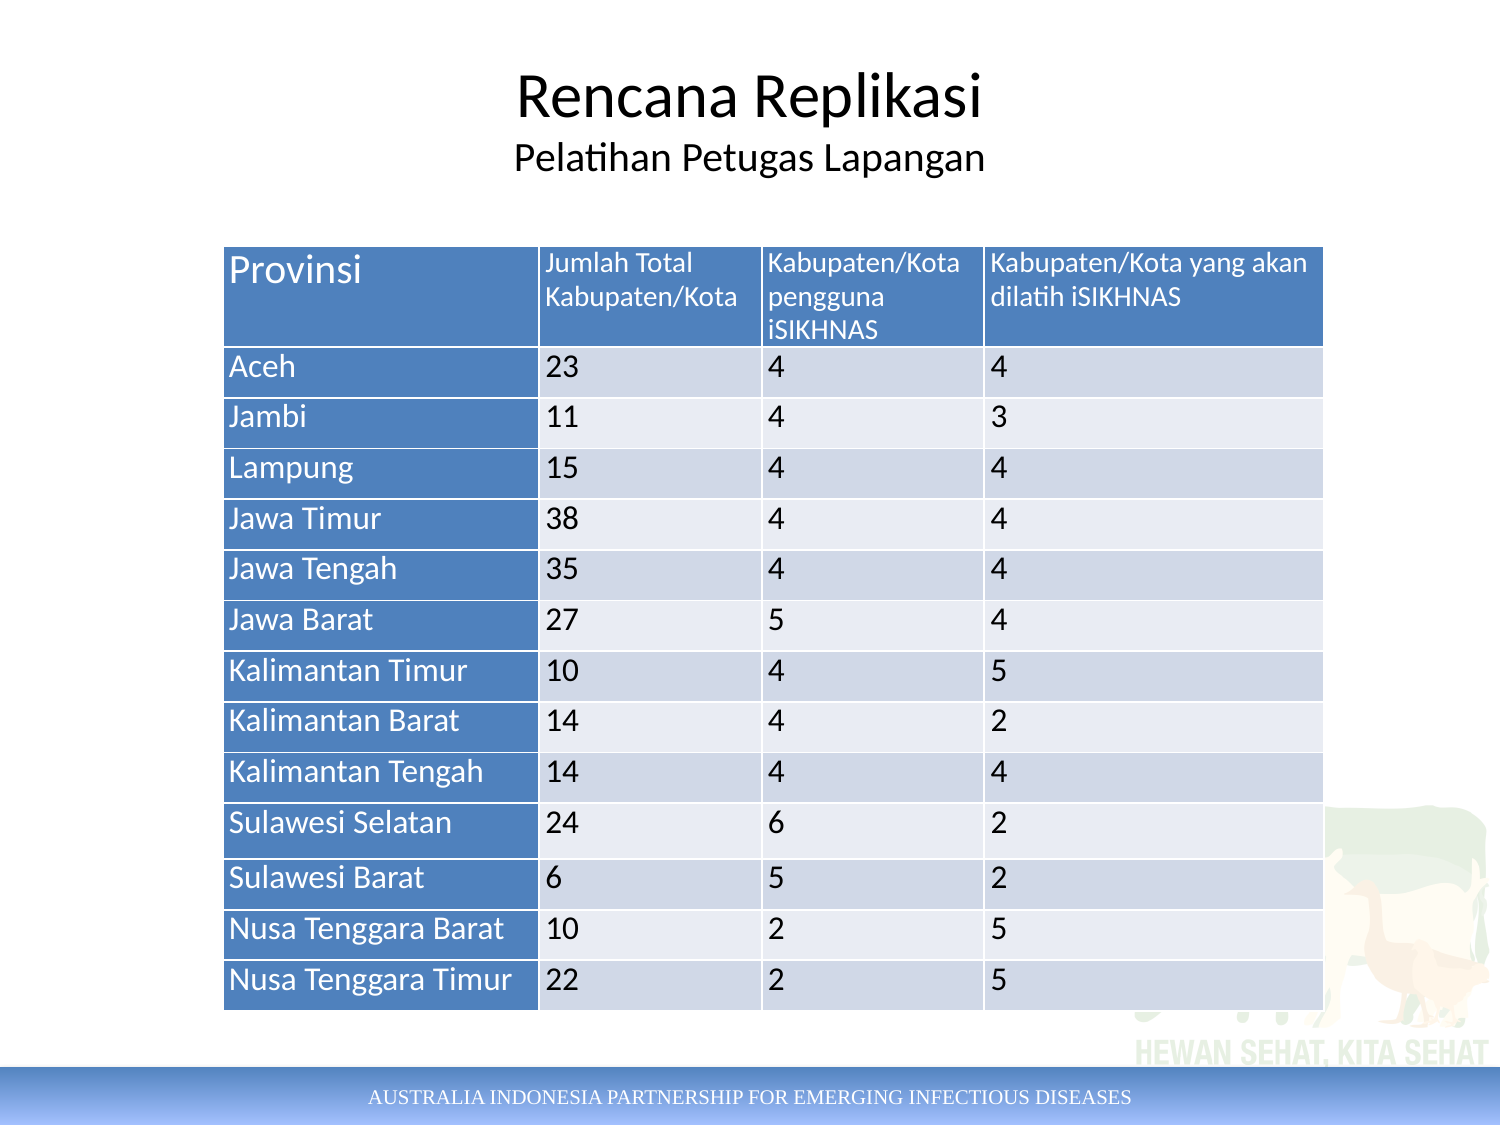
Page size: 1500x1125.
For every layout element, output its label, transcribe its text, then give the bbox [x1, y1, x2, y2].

table_header Kabupaten/Kota pengguna iSIKHNAS [763, 247, 983, 346]
table_cell 4 [763, 449, 983, 498]
table_cell 14 [540, 703, 761, 752]
table_cell 6 [540, 860, 761, 909]
table_cell Nusa Tenggara Barat [224, 911, 538, 959]
table_cell 10 [540, 911, 761, 959]
table_cell 4 [985, 500, 1323, 549]
table_cell 4 [985, 601, 1323, 650]
table_cell Sulawesi Selatan [224, 804, 538, 858]
table_cell 5 [763, 601, 983, 650]
table_cell 5 [985, 961, 1323, 1010]
table_cell Lampung [224, 449, 538, 498]
table_cell Kalimantan Timur [224, 652, 538, 701]
table_cell 11 [540, 399, 761, 448]
table_cell Aceh [224, 348, 538, 397]
table_cell 3 [985, 399, 1323, 448]
table_cell 4 [985, 753, 1323, 802]
table_cell Nusa Tenggara Timur [224, 961, 538, 1010]
table_cell Sulawesi Barat [224, 860, 538, 909]
table_cell 4 [763, 551, 983, 600]
table_cell 4 [985, 348, 1323, 397]
table_cell Jawa Tengah [224, 551, 538, 600]
table_cell 27 [540, 601, 761, 650]
table_cell 4 [763, 753, 983, 802]
table_cell 5 [985, 911, 1323, 959]
table_header Kabupaten/Kota yang akan dilatih iSIKHNAS [985, 247, 1323, 346]
table_cell 38 [540, 500, 761, 549]
table_cell 4 [763, 500, 983, 549]
table_cell 4 [985, 551, 1323, 600]
table_cell Kalimantan Barat [224, 703, 538, 752]
table_cell 2 [985, 703, 1323, 752]
table_cell 15 [540, 449, 761, 498]
table_cell 4 [985, 449, 1323, 498]
table_cell Jawa Timur [224, 500, 538, 549]
table_cell 22 [540, 961, 761, 1010]
table_cell 4 [763, 399, 983, 448]
table_cell 2 [763, 911, 983, 959]
table_cell 5 [763, 860, 983, 909]
table_cell 4 [763, 348, 983, 397]
table_cell 5 [985, 652, 1323, 701]
table_header Provinsi [224, 247, 538, 346]
table_cell Jawa Barat [224, 601, 538, 650]
table_cell Jambi [224, 399, 538, 448]
table_cell 6 [763, 804, 983, 858]
title Rencana Replikasi Pelatihan Petugas Lapangan [75, 45, 1425, 188]
table_cell 24 [540, 804, 761, 858]
table_header Jumlah Total Kabupaten/Kota [540, 247, 761, 346]
table_cell 4 [763, 652, 983, 701]
table_cell 35 [540, 551, 761, 600]
table_cell 23 [540, 348, 761, 397]
table_cell 2 [985, 804, 1323, 858]
table_cell 2 [763, 961, 983, 1010]
table_cell 10 [540, 652, 761, 701]
table_cell Kalimantan Tengah [224, 753, 538, 802]
table_cell 2 [985, 860, 1323, 909]
table_cell 4 [763, 703, 983, 752]
table_cell 14 [540, 753, 761, 802]
